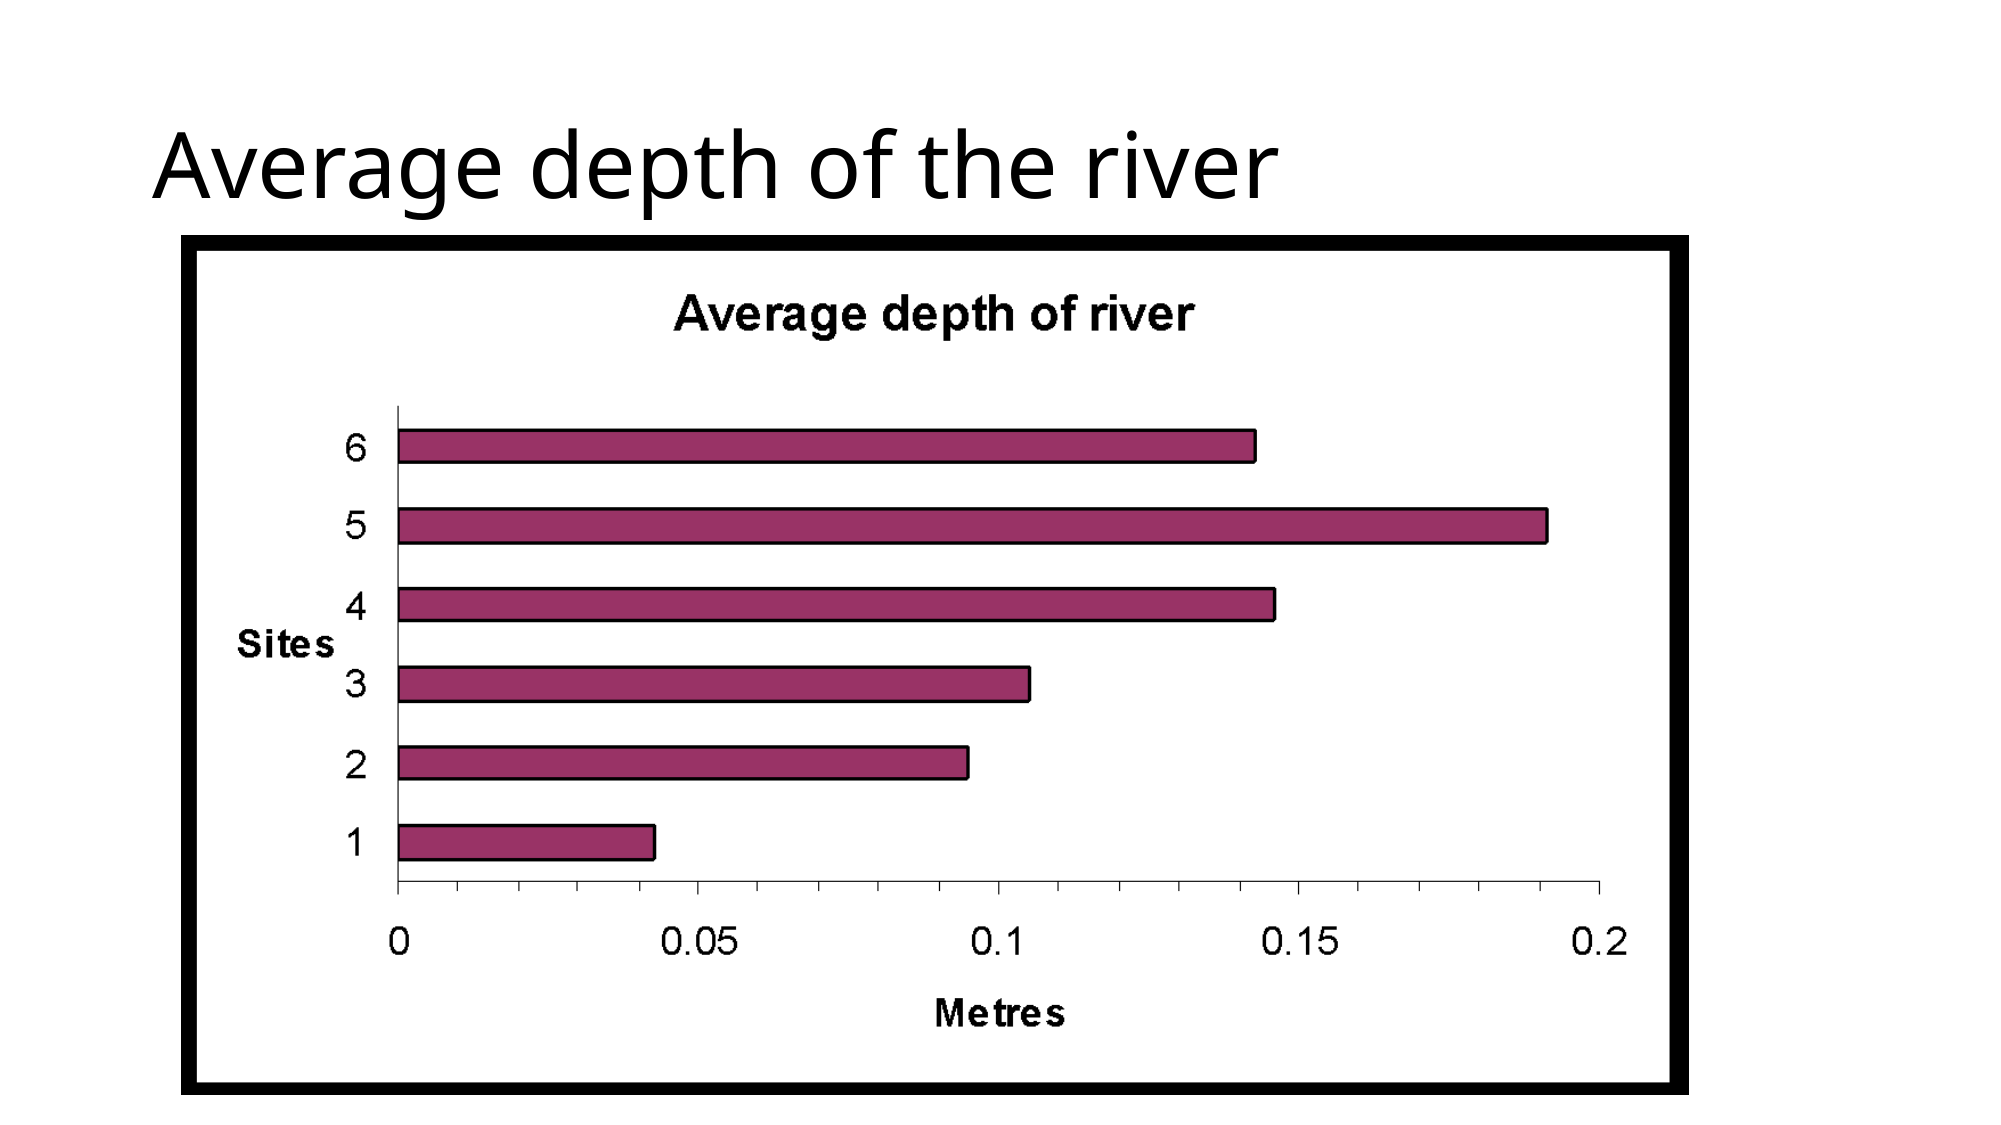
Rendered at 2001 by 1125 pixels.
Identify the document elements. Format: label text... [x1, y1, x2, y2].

picture [181, 235, 1689, 1095]
title Average depth of the river [137, 59, 1863, 278]
